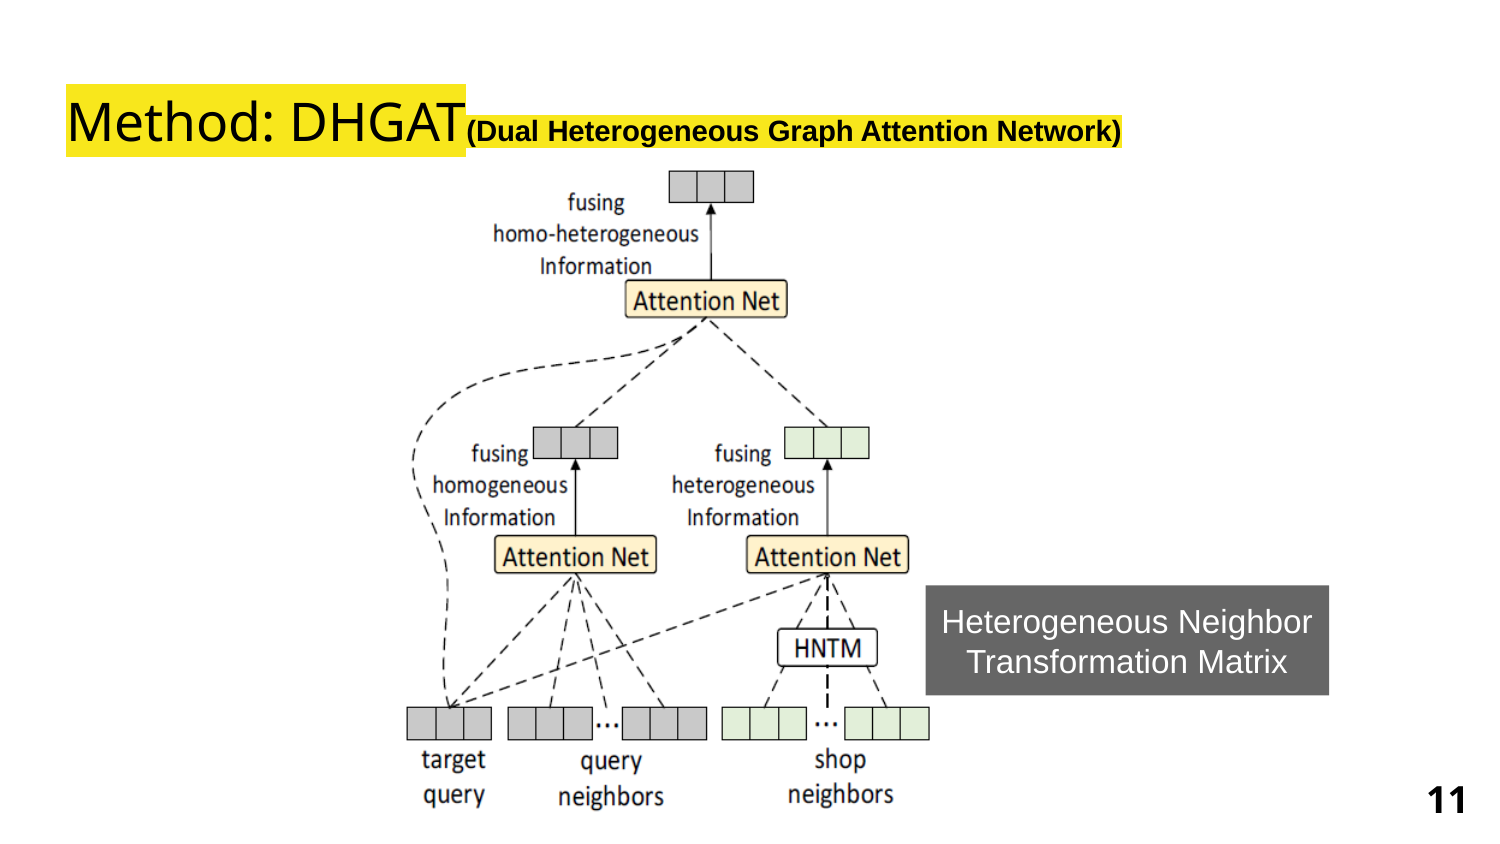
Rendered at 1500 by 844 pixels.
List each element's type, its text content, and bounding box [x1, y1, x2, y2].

text_box Heterogeneous Neighbor Transformation Matrix [958, 585, 1330, 696]
title Method: DHGAT(Dual Heterogeneous Graph Attention Network) [51, 72, 1449, 167]
picture [373, 125, 955, 827]
slide_number 11 [1394, 769, 1484, 834]
